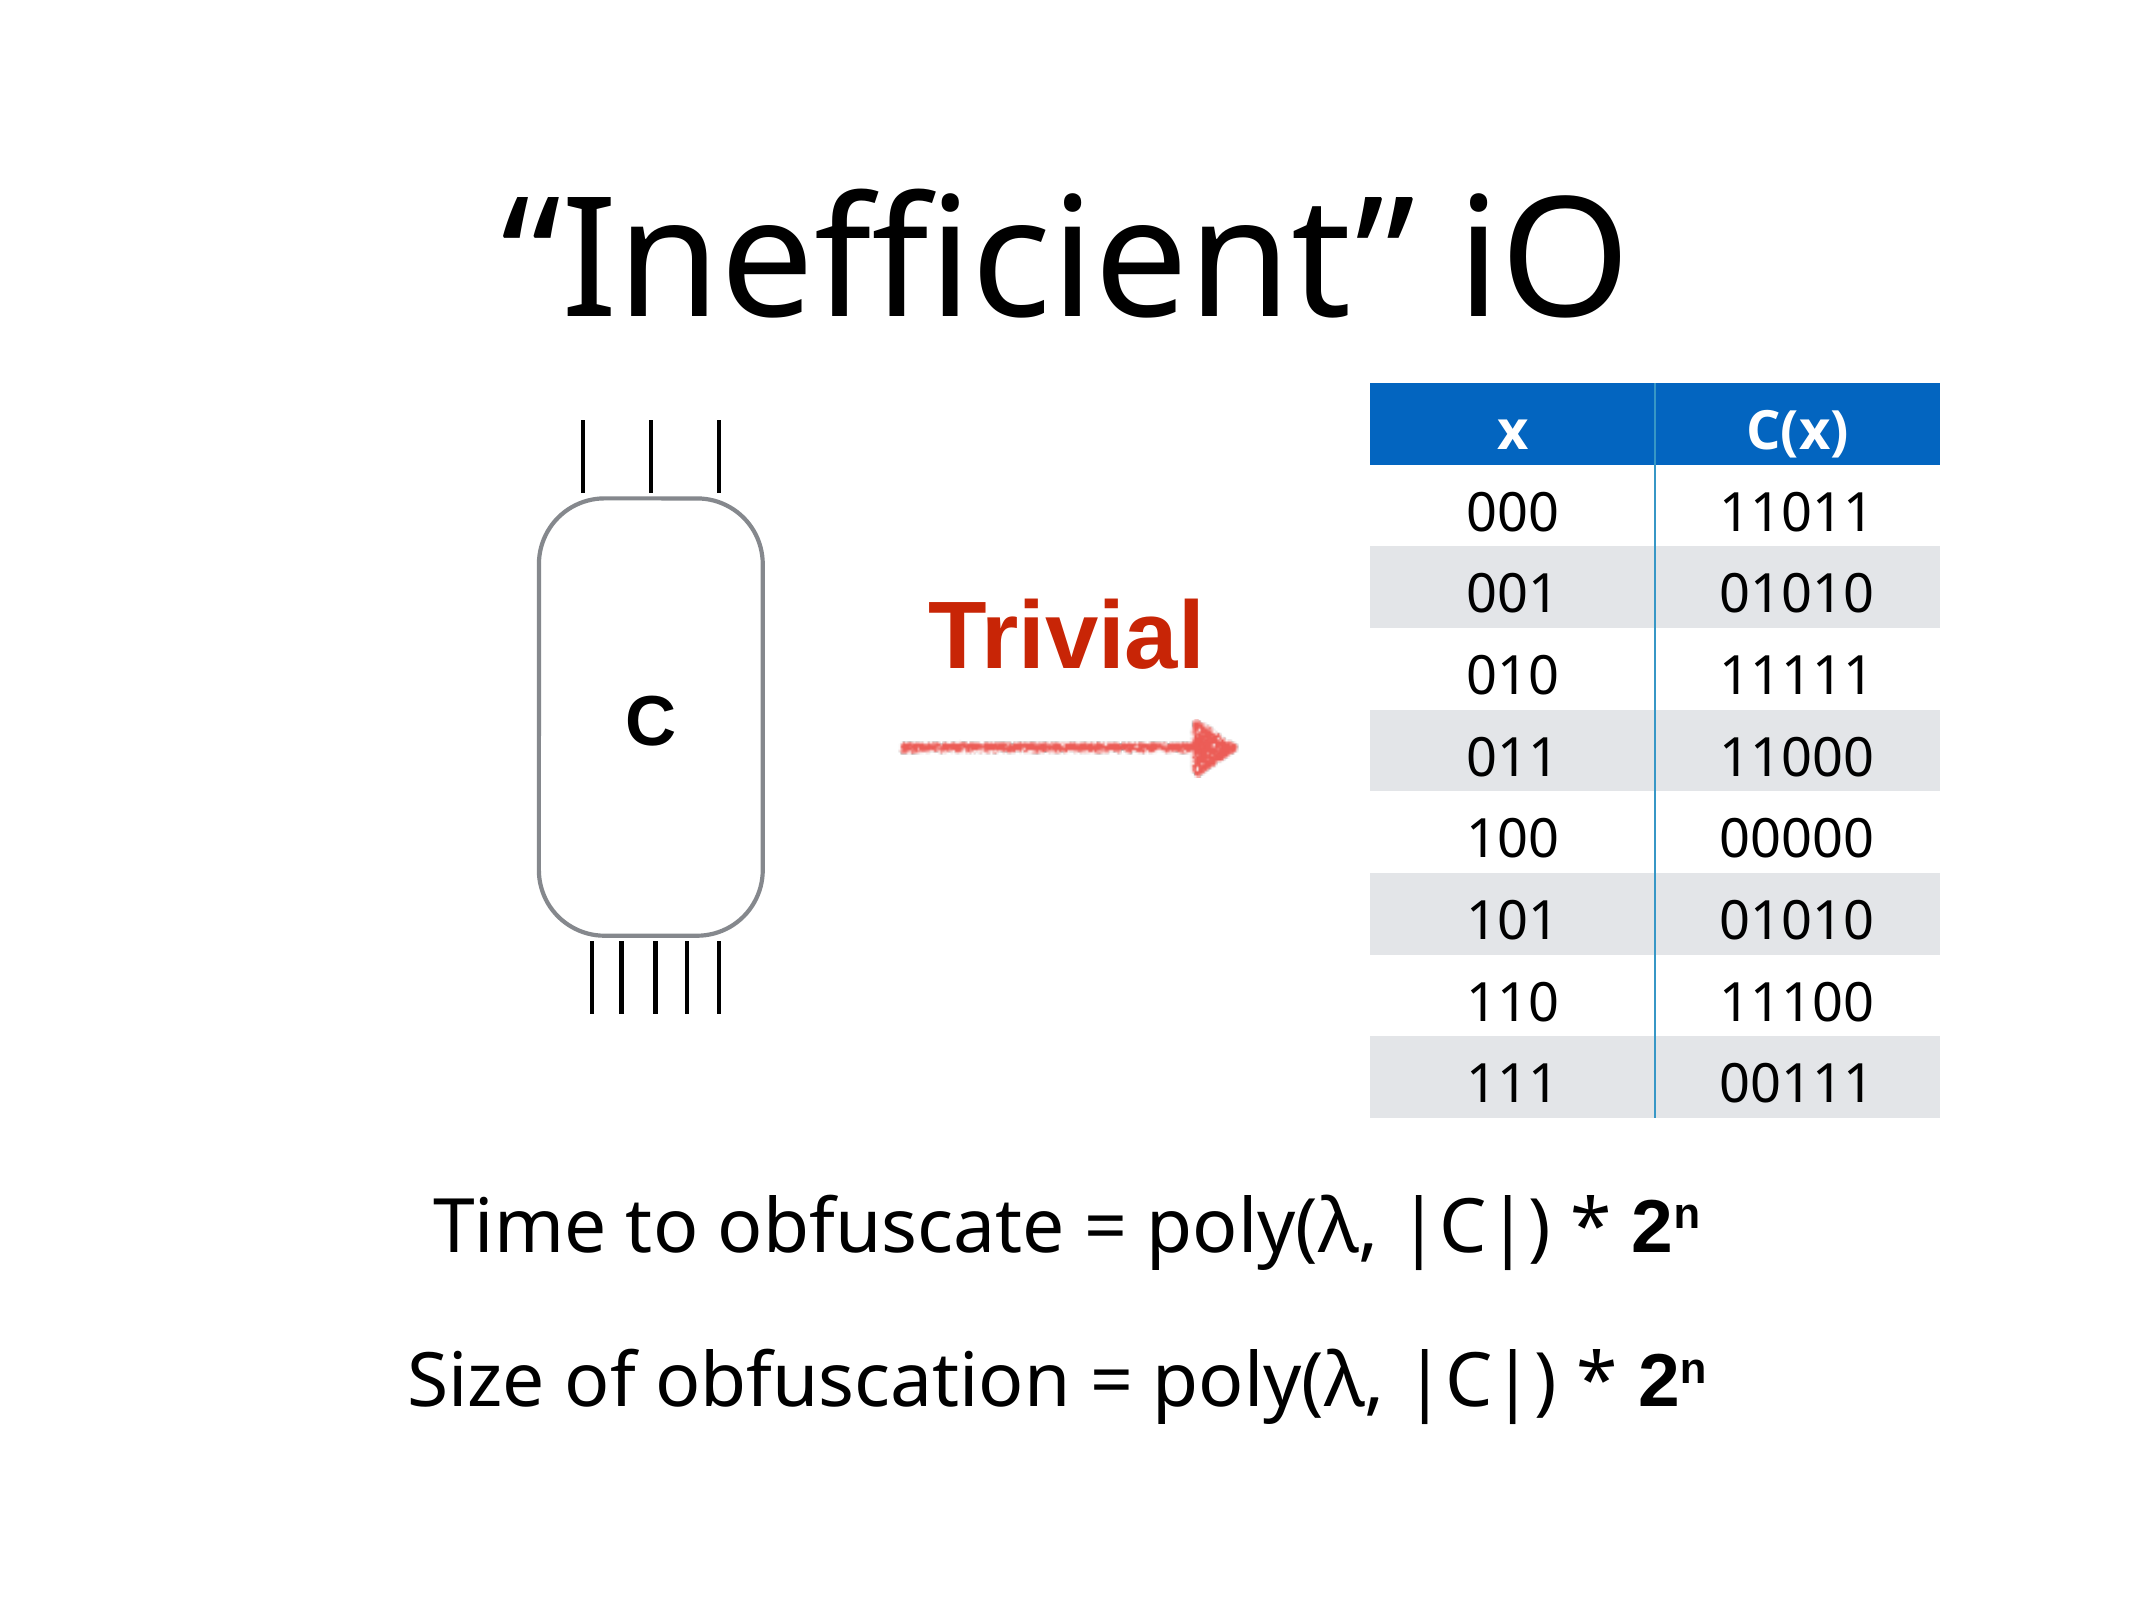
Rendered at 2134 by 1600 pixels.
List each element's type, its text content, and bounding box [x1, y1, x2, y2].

text_box Trivial [919, 564, 1214, 697]
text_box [538, 420, 763, 1014]
table_cell 11011 [1656, 465, 1940, 546]
table_cell 100 [1370, 791, 1654, 873]
table_cell 01010 [1656, 546, 1940, 628]
table_cell 010 [1370, 628, 1654, 710]
table_cell 00000 [1656, 791, 1940, 873]
table_cell 110 [1370, 955, 1654, 1036]
text_box Size of obfuscation = poly(λ, |C|) * 2n [399, 1323, 1715, 1430]
text_box Time to obfuscate = poly(λ, |C|) * 2n [424, 1168, 1709, 1276]
table_cell 01010 [1656, 873, 1940, 955]
table_cell 101 [1370, 873, 1654, 955]
table_cell 111 [1370, 1036, 1654, 1118]
table_cell 011 [1370, 710, 1654, 791]
table_cell 11100 [1656, 955, 1940, 1036]
picture [893, 719, 1247, 778]
table_cell 11000 [1656, 710, 1940, 791]
table_header x [1370, 383, 1654, 465]
title “Inefficient” iO [155, 72, 1978, 428]
table_cell 11111 [1656, 628, 1940, 710]
table_cell 001 [1370, 546, 1654, 628]
table_header C(x) [1656, 383, 1940, 465]
table_cell 000 [1370, 465, 1654, 546]
table_cell 00111 [1656, 1036, 1940, 1118]
